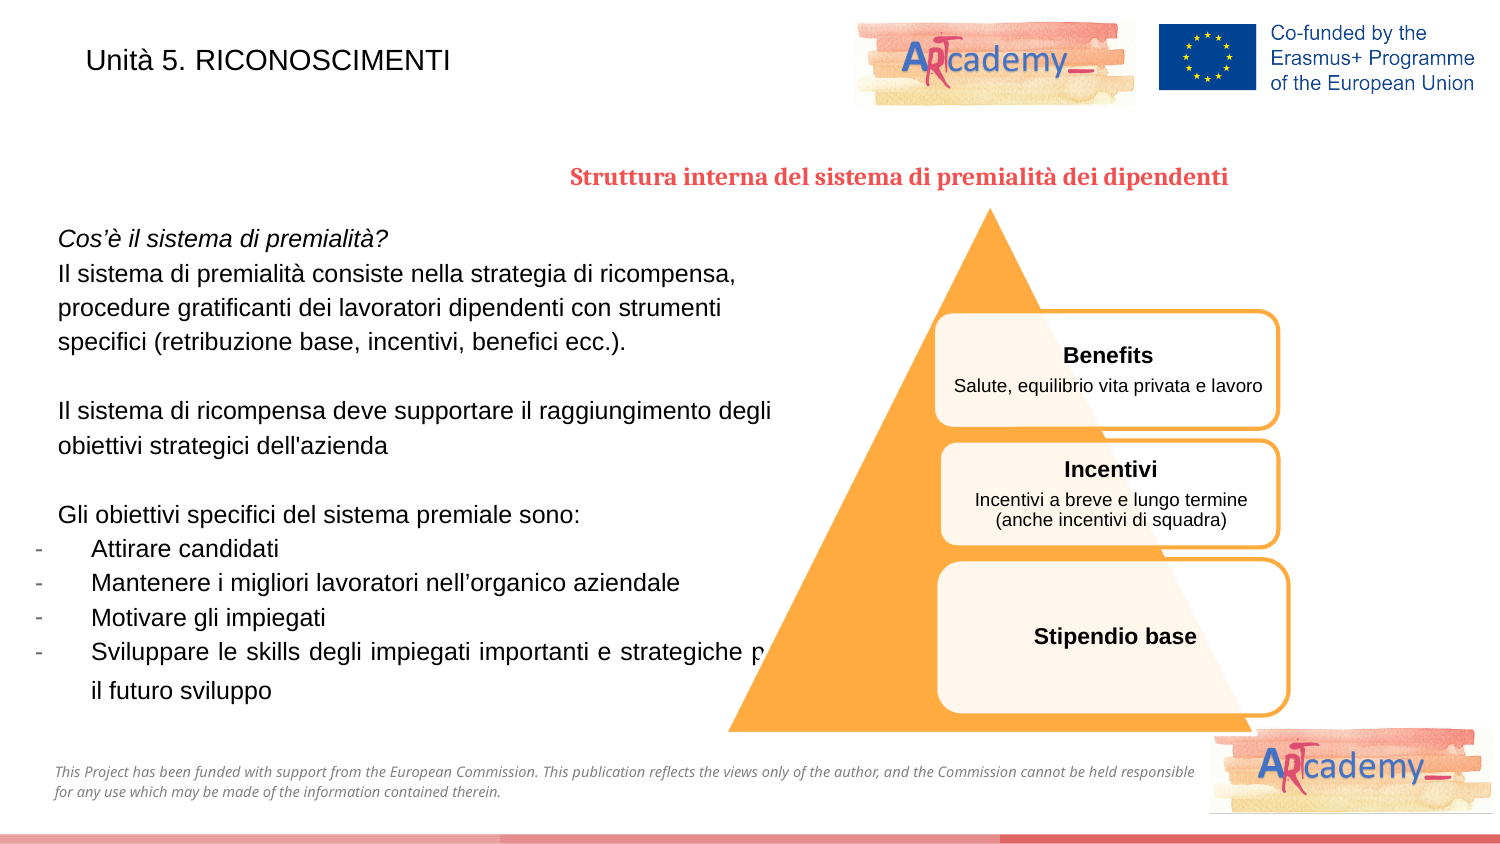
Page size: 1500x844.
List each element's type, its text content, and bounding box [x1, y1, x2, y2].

picture [854, 2, 1137, 138]
title Struttura interna del sistema di premialità dei dipendenti [364, 53, 1448, 203]
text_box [530, 202, 1500, 735]
list Cos’è il sistema di premialità? Il sistema di premialità consiste nella strategia di ricompensa, procedure gratificanti dei lavoratori dipendenti con strumenti specifici (retribuzione base, incentivi, benefici ecc.). Il sistema di ricompensa deve supportare il raggiungimento degli obiettivi strategici dell'azienda Gli obiettivi specifici del sistema premiale sono: Attirare candidati Mantenere i migliori lavoratori nell’organico aziendale Motivare gli impiegati Sviluppare le skills degli impiegati importanti e strategiche per il futuro sviluppo [19, 203, 528, 489]
picture [1210, 735, 1493, 844]
text_box This Project has been funded with support from the European Commission. This publication reflects the views only of the author, and the Commission cannot be held responsible for any use which may be made of the information contained therein. [39, 754, 1205, 799]
picture [1158, 24, 1474, 94]
text_box Unità 5. RICONOSCIMENTI [70, 33, 805, 84]
